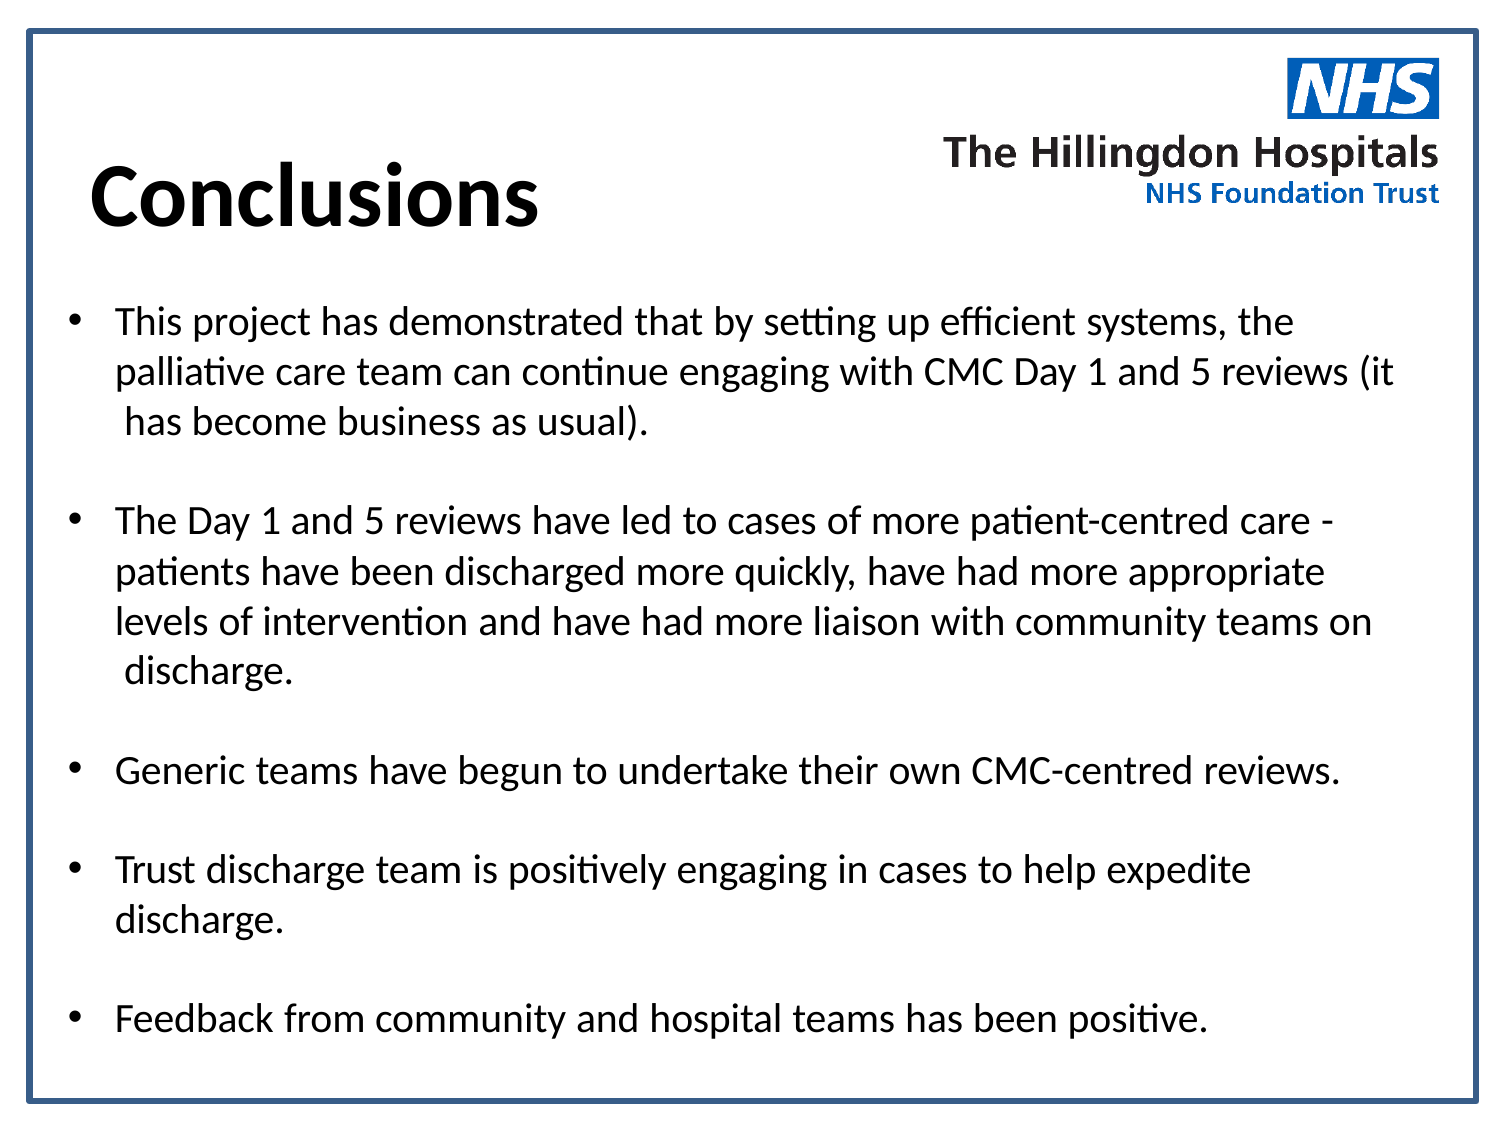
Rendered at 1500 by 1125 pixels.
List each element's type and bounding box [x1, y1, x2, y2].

text_box [26, 0, 1500, 1105]
